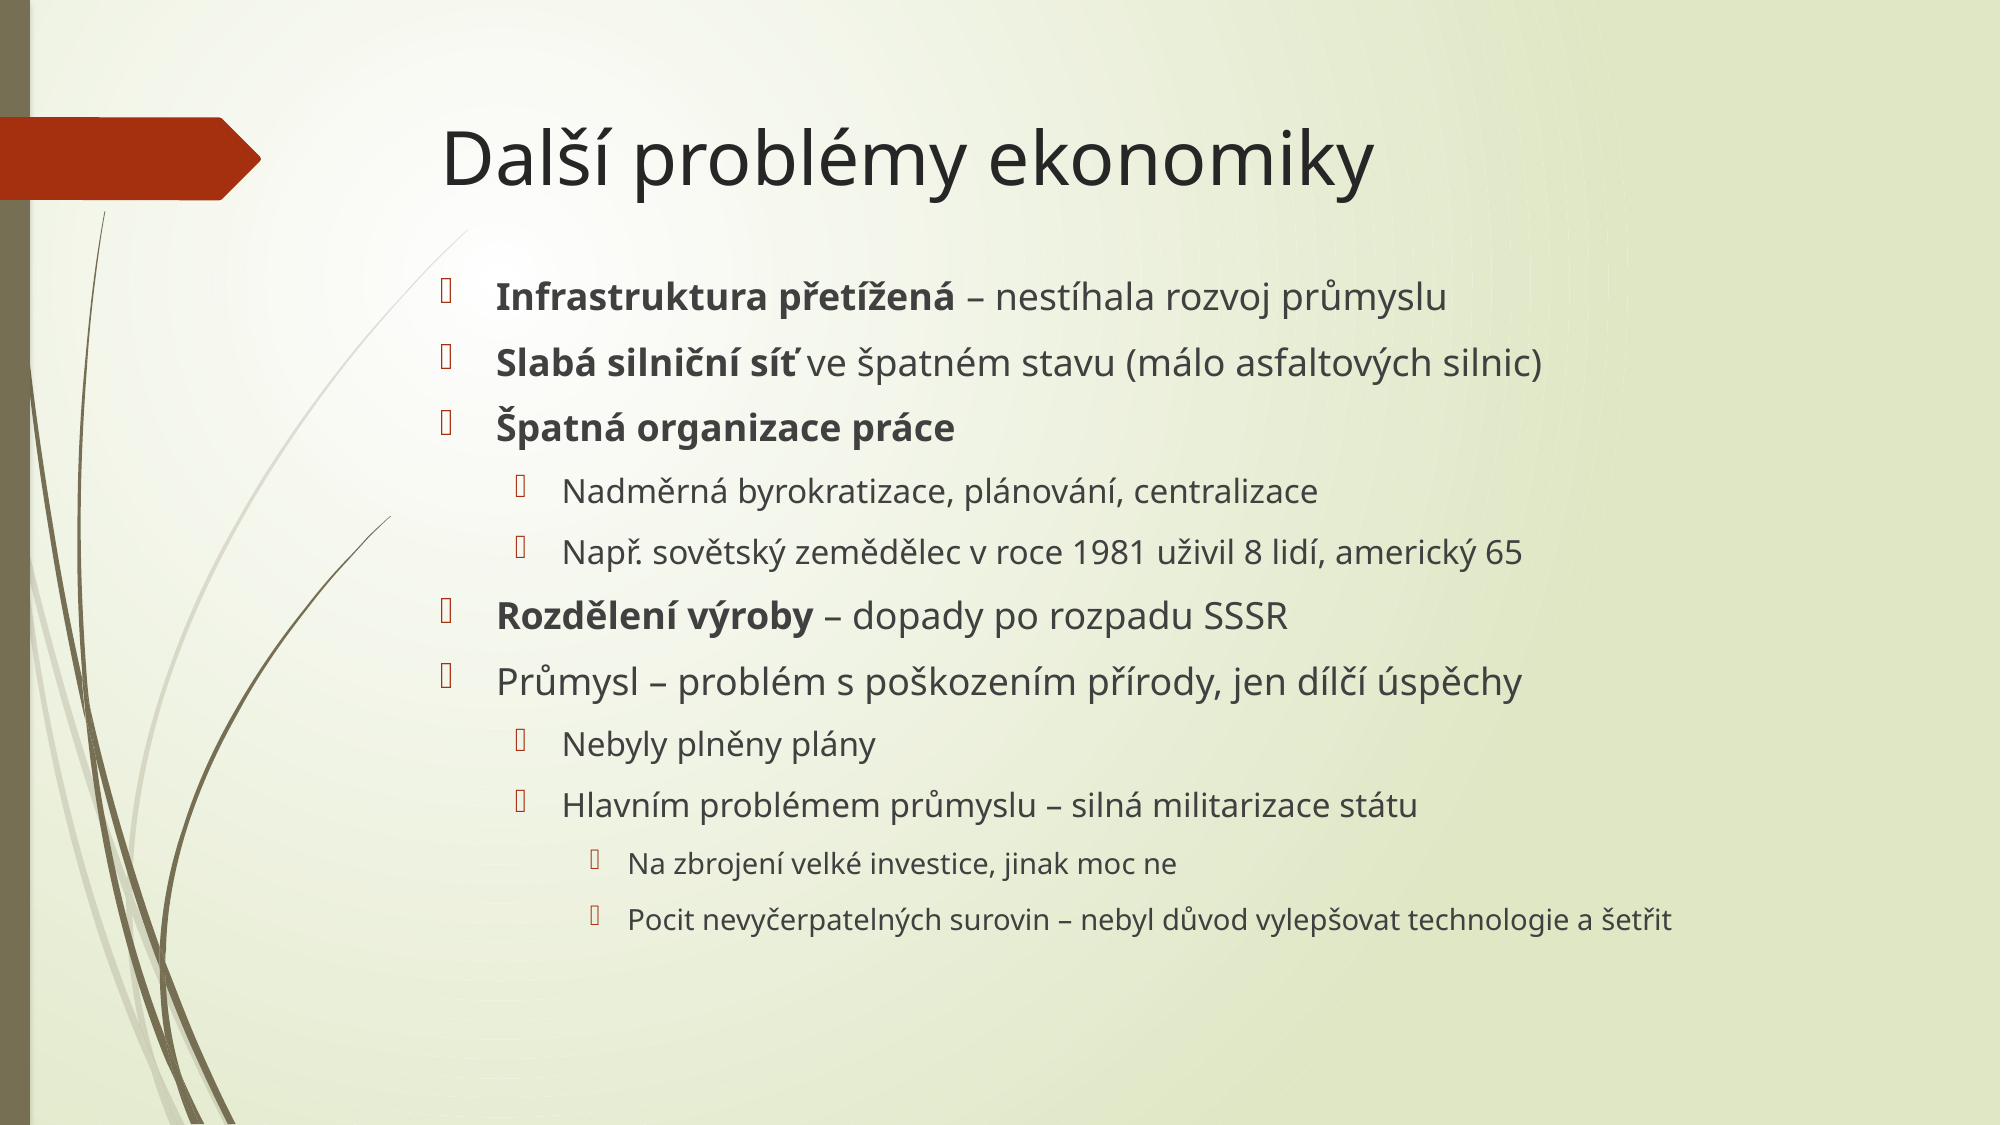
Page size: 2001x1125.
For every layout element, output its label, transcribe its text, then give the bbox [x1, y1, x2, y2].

title Další problémy ekonomiky [425, 102, 1888, 265]
list Infrastruktura přetížená – nestíhala rozvoj průmyslu Slabá silniční síť ve špatném stavu (málo asfaltových silnic) Špatná organizace práce Nadměrná byrokratizace, plánování, centralizace Např. sovětský zemědělec v roce 1981 uživil 8 lidí, americký 65 Rozdělení výroby – dopady po rozpadu SSSR Průmysl – problém s poškozením přírody, jen dílčí úspěchy Nebyly plněny plány Hlavním problémem průmyslu – silná militarizace státu Na zbrojení velké investice, jinak moc ne Pocit nevyčerpatelných surovin – nebyl důvod vylepšovat technologie a šetřit [424, 265, 1888, 1125]
